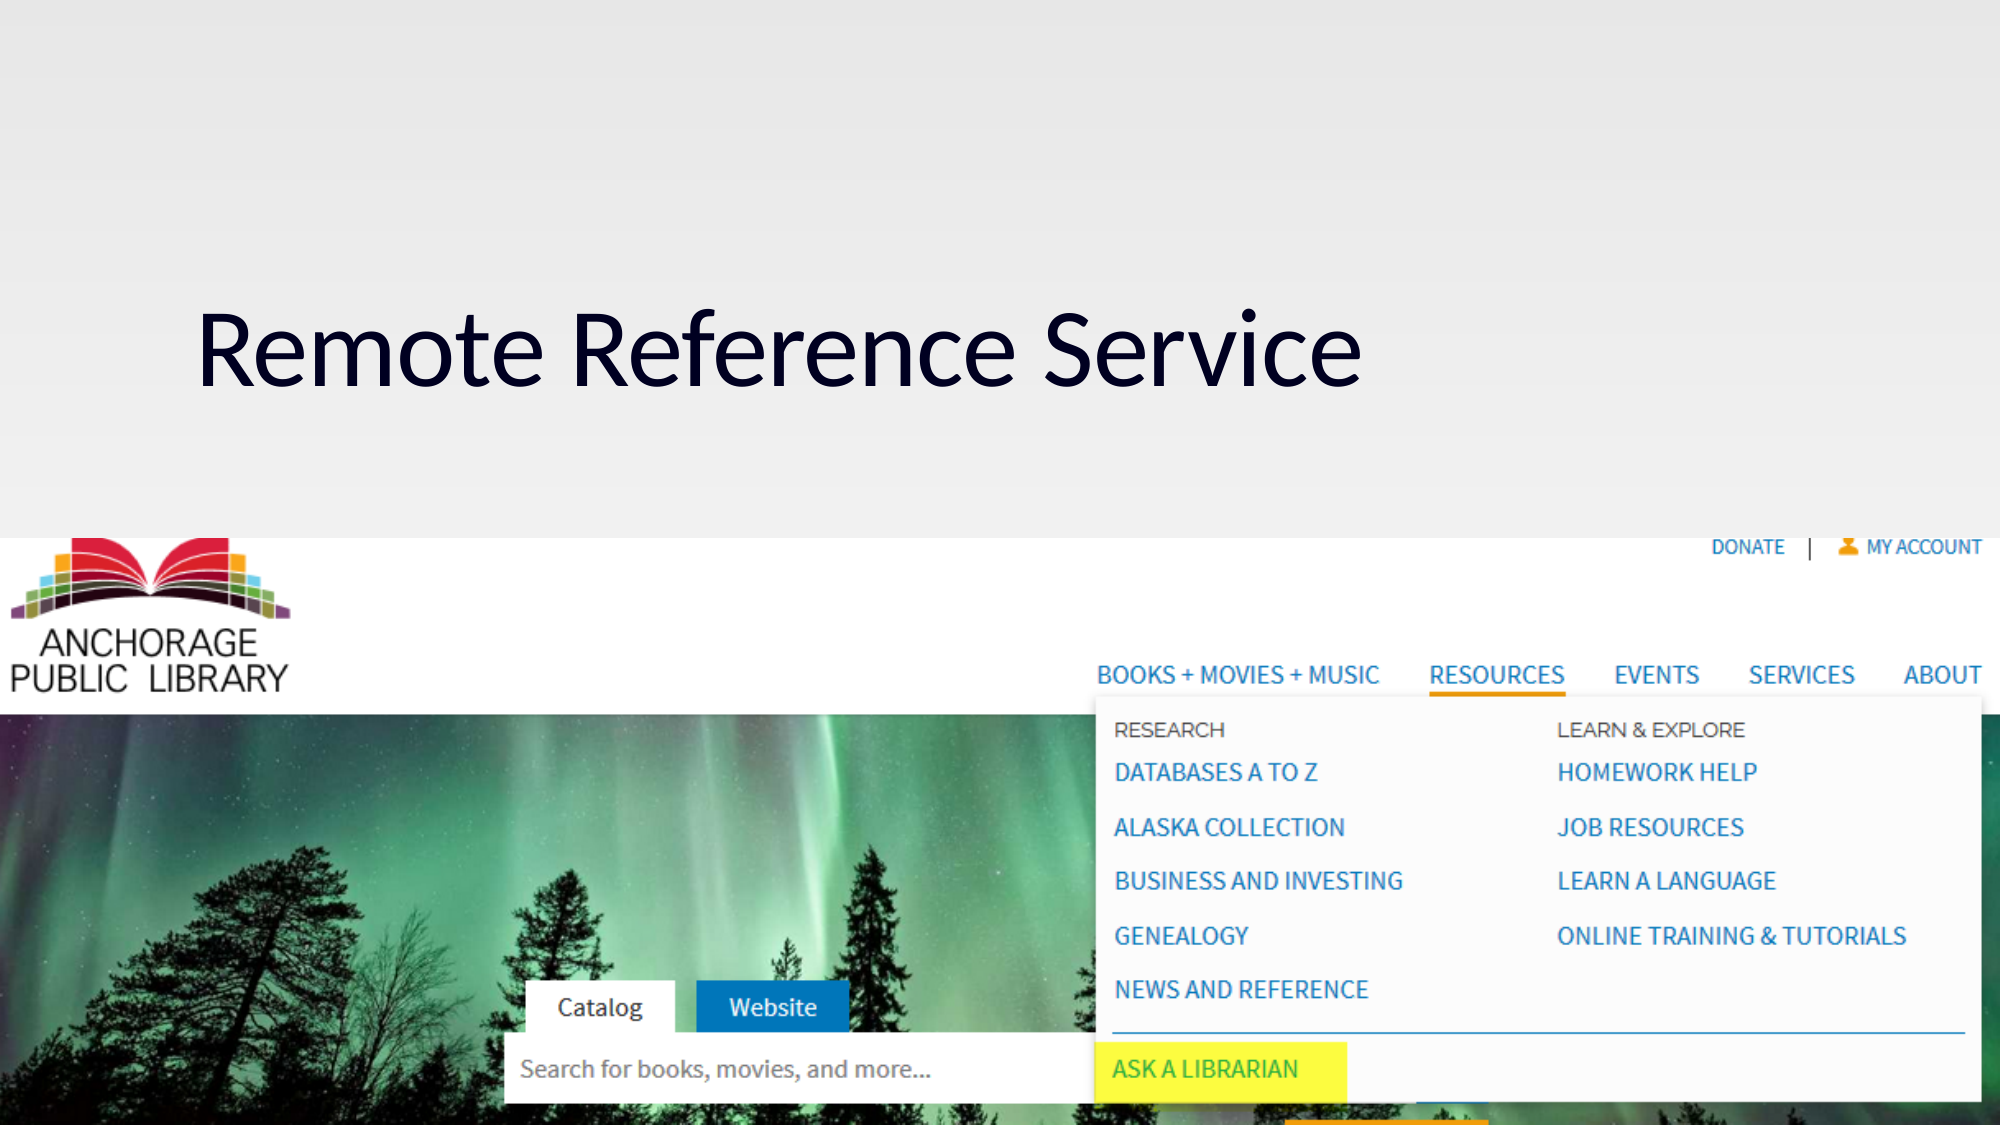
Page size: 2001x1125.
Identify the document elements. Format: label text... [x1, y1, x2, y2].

picture [0, 538, 2000, 1125]
title Remote Reference Service [180, 124, 1830, 418]
